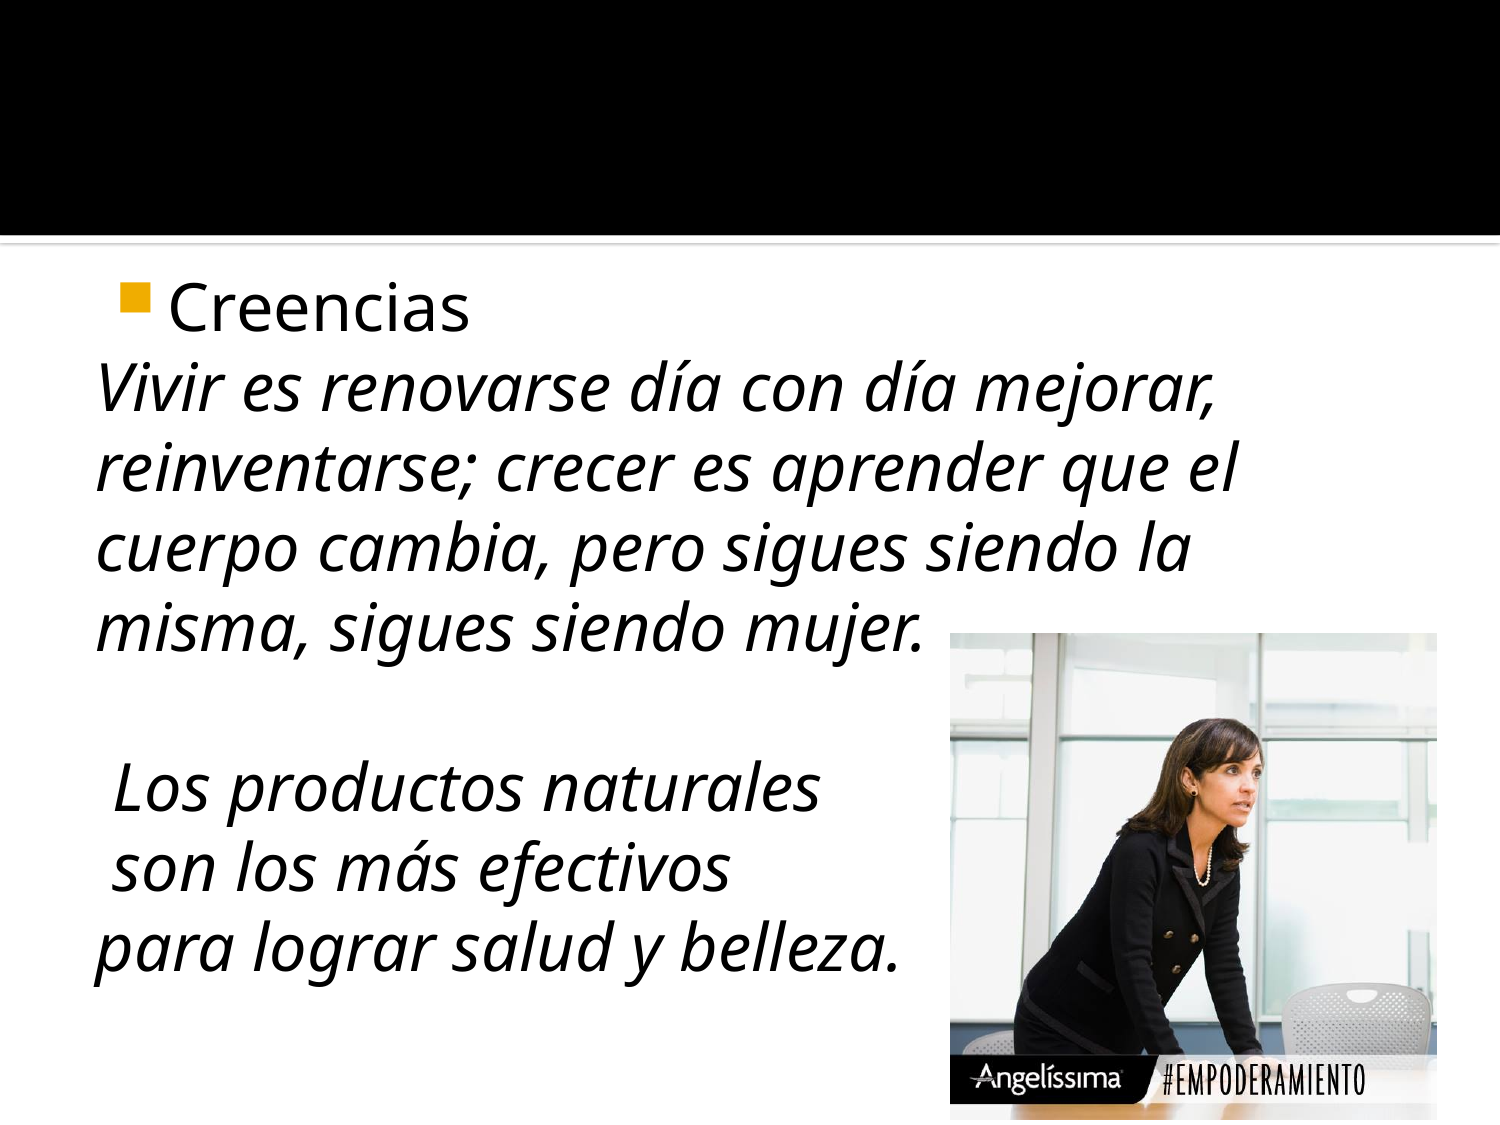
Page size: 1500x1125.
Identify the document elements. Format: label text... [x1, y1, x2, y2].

picture [949, 633, 1437, 1120]
list Creencias Vivir es renovarse día con día mejorar, reinventarse; crecer es aprender que el cuerpo cambia, pero sigues siendo la misma, sigues siendo mujer. Los productos naturales son los más efectivos para lograr salud y belleza. [86, 90, 1437, 1125]
